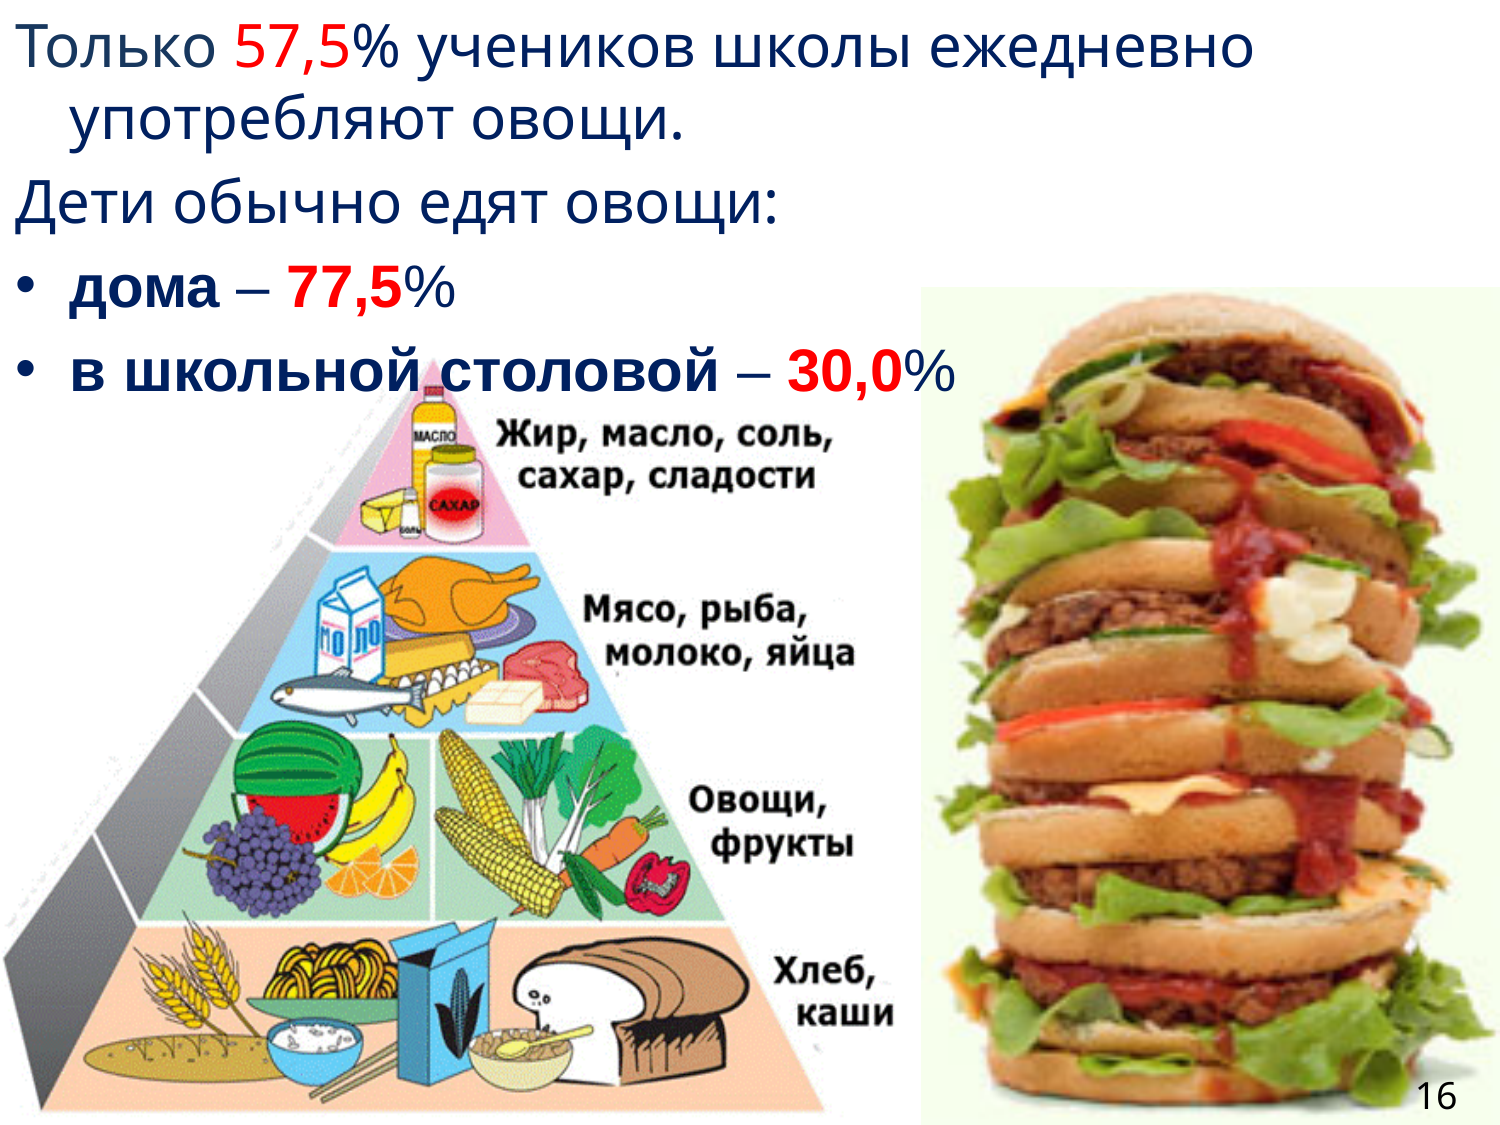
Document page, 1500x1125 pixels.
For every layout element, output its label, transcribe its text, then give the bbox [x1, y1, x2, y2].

picture [0, 349, 901, 1125]
list Только 57,5% учеников школы ежедневно употребляют овощи. Дети обычно едят овощи: дома – 77,5% в школьной столовой – 30,0% [0, 0, 1500, 413]
picture [921, 287, 1500, 1125]
